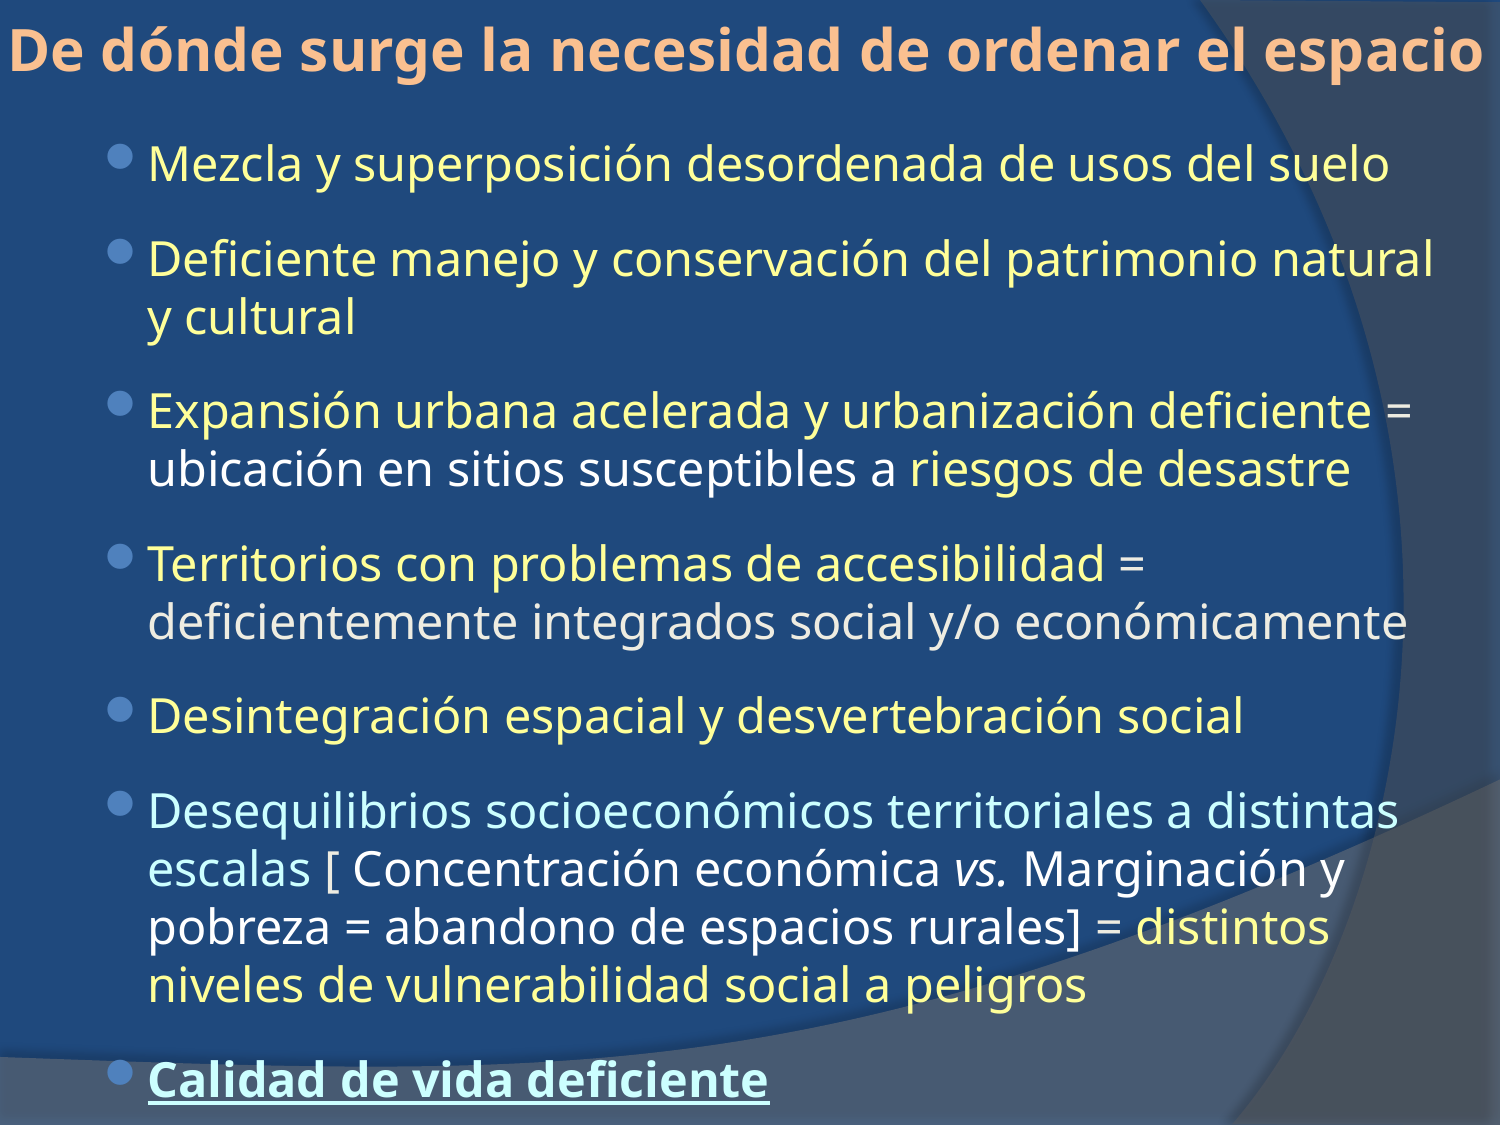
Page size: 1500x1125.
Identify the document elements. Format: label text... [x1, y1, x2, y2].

list Mezcla y superposición desordenada de usos del suelo Deficiente manejo y conservación del patrimonio natural y cultural Expansión urbana acelerada y urbanización deficiente = ubicación en sitios susceptibles a riesgos de desastre Territorios con problemas de accesibilidad = deficientemente integrados social y/o económicamente Desintegración espacial y desvertebración social Desequilibrios socioeconómicos territoriales a distintas escalas [ Concentración económica vs. Marginación y pobreza = abandono de espacios rurales] = distintos niveles de vulnerabilidad social a peligros Calidad de vida deficiente [17, 125, 1471, 1125]
text_box De dónde surge la necesidad de ordenar el espacio [0, 0, 1500, 100]
